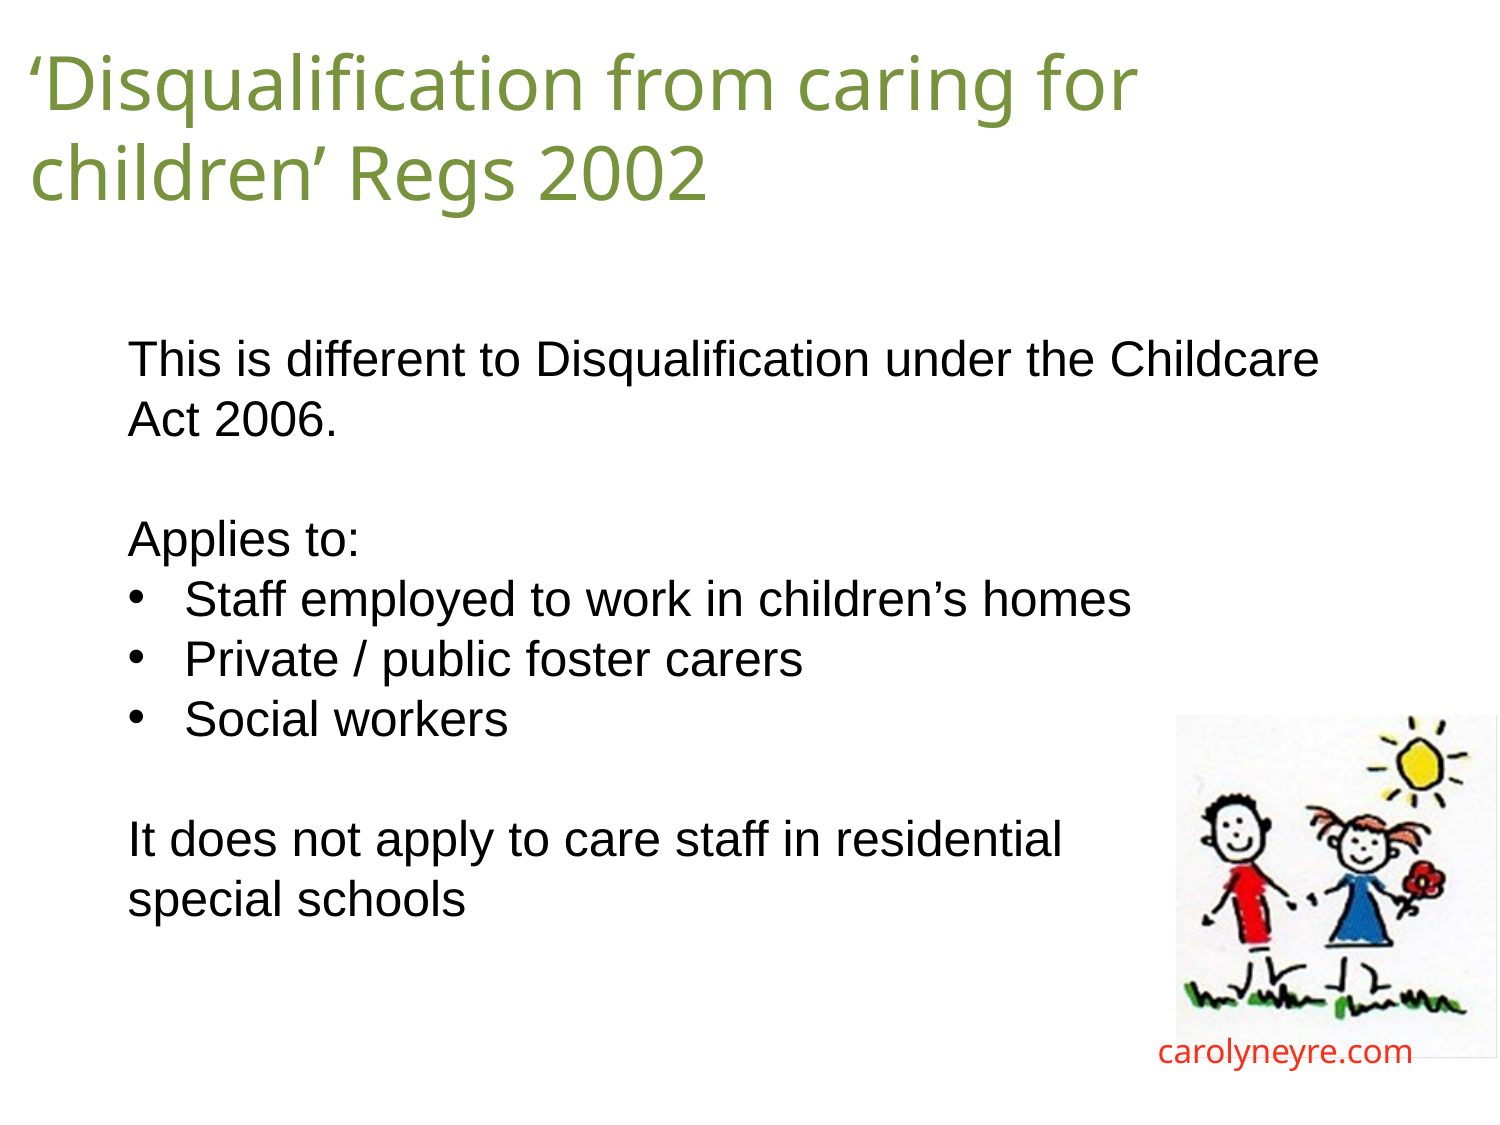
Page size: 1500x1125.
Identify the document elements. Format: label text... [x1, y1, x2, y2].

text_box ‘Disqualification from caring for children’ Regs 2002 [29, 35, 1284, 216]
text_box carolyneyre.com [1111, 1023, 1461, 1078]
text_box This is different to Disqualification under the Childcare Act 2006. Applies to: Staff employed to work in children’s homes Private / public foster carers Social workers It does not apply to care staff in residential special schools [113, 288, 1341, 934]
picture [1176, 715, 1500, 1062]
